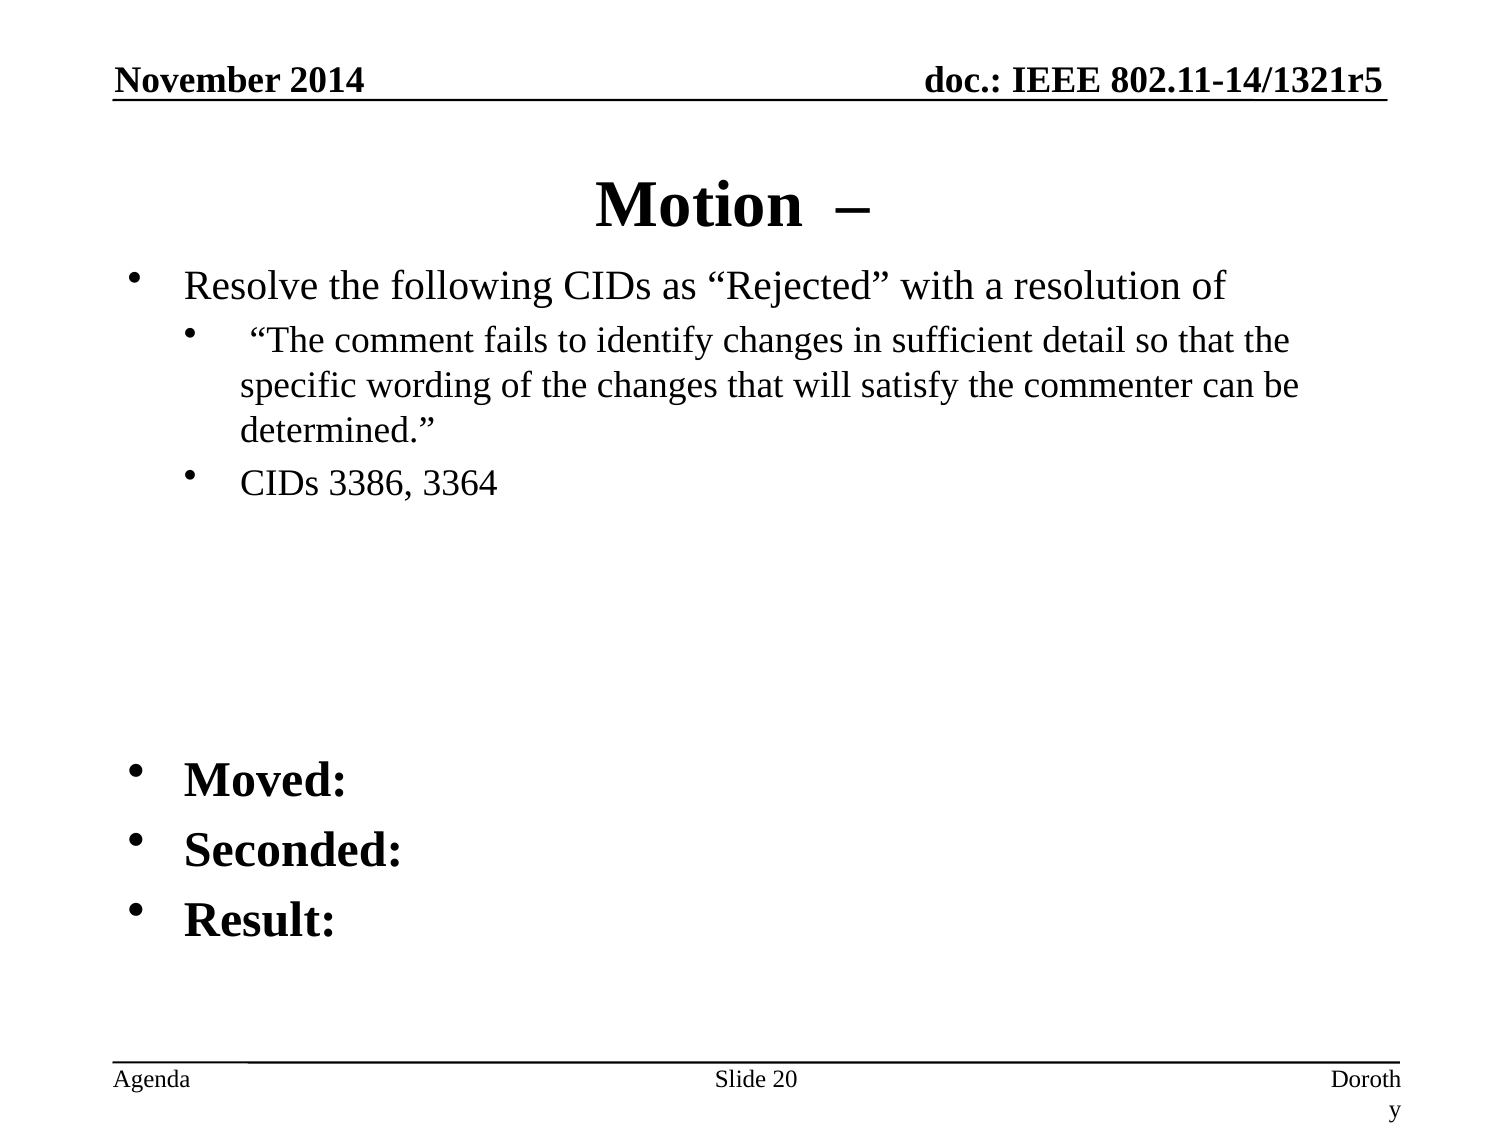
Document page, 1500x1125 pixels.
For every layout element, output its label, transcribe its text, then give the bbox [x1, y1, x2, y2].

slide_number Slide 20 [712, 1062, 800, 1093]
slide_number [114, 54, 425, 100]
list Resolve the following CIDs as “Rejected” with a resolution of “The comment fails to identify changes in sufficient detail so that the specific wording of the changes that will satisfy the commenter can be determined.” CIDs 3386, 3364 Moved: Seconded: Result: [112, 249, 1388, 1013]
title Motion – [112, 112, 1388, 249]
footer Dorothy Stanley, Aruba Networks [1325, 1062, 1402, 1093]
